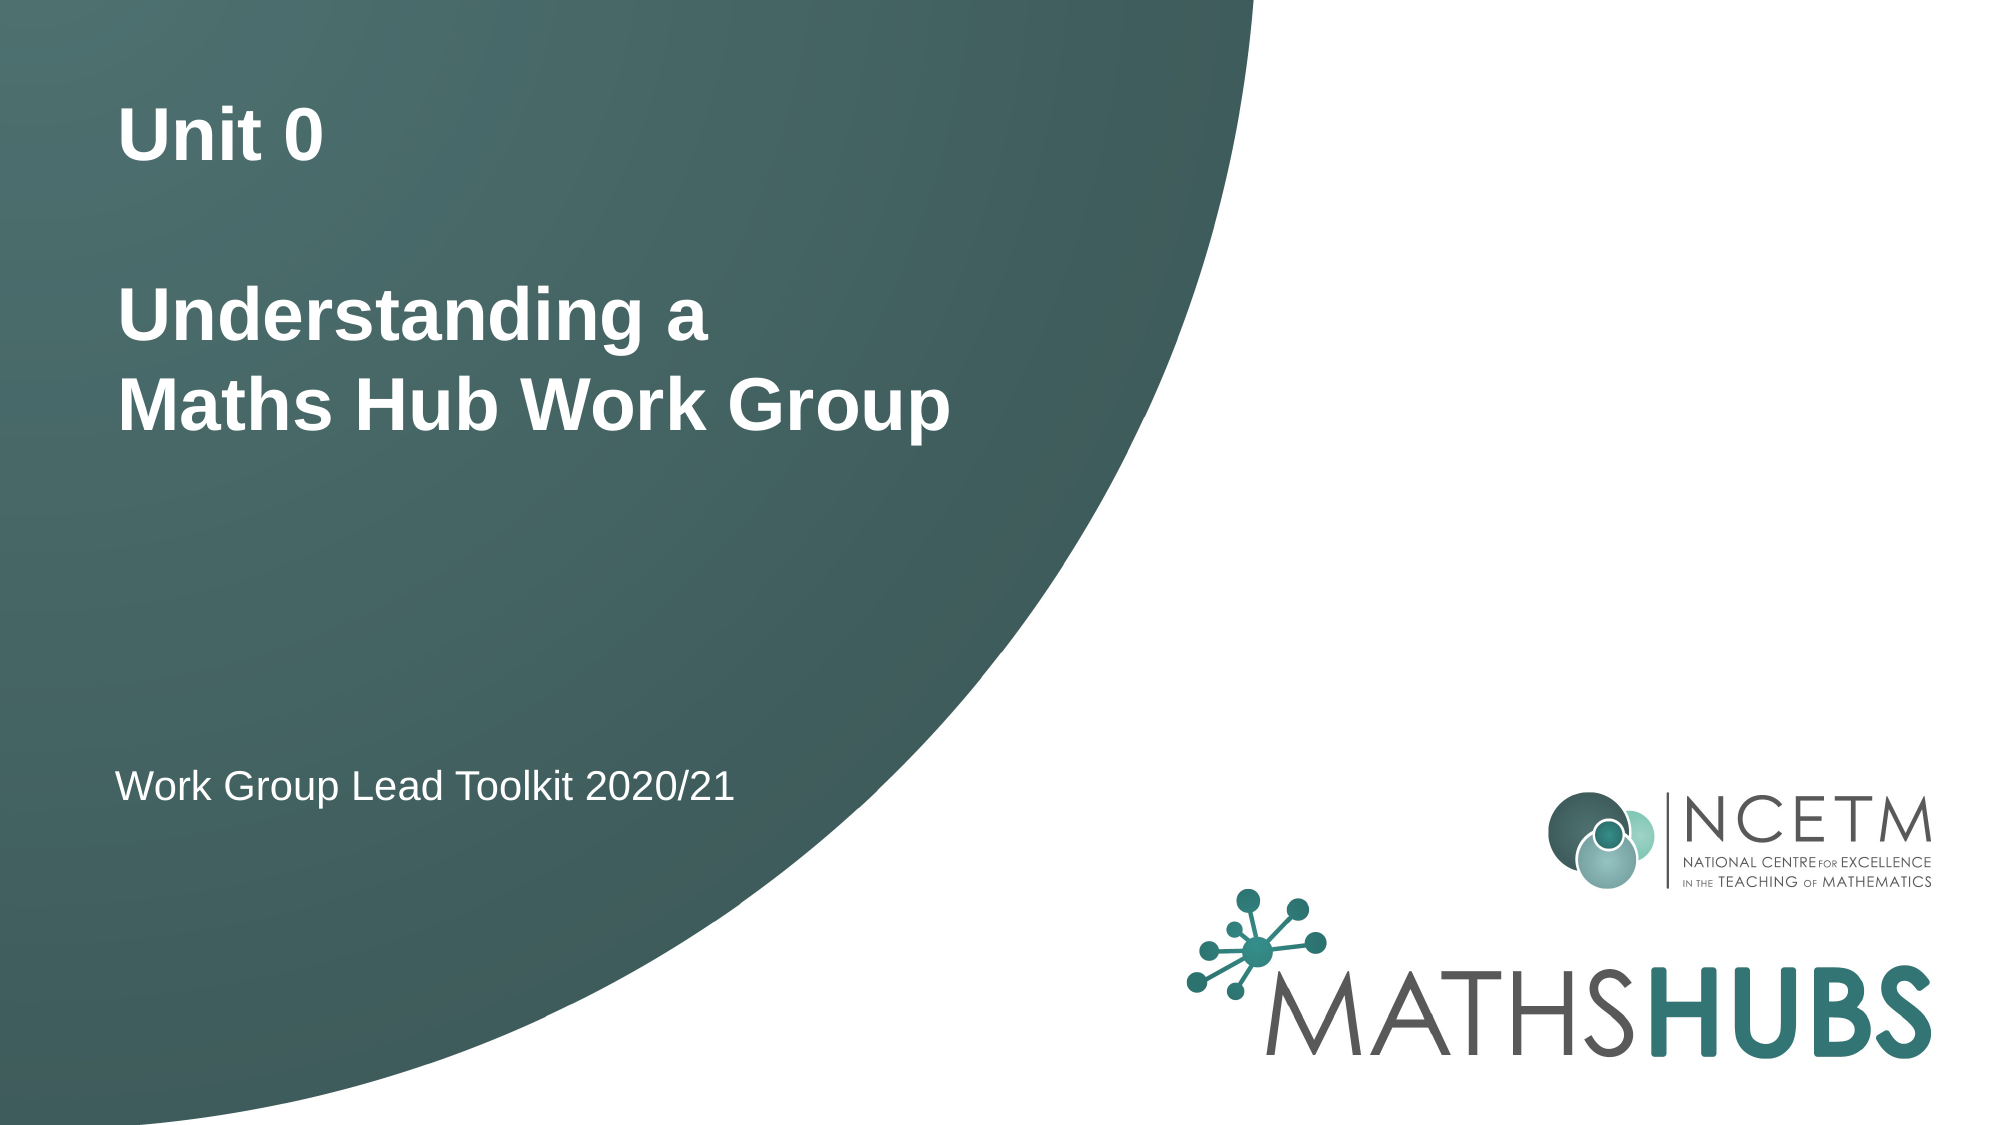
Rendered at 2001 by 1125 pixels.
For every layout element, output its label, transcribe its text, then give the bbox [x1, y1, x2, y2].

text_box Work Group Lead Toolkit 2020/21 [99, 751, 776, 835]
title Unit 0 Understanding a Maths Hub Work Group [102, 78, 1095, 185]
picture [0, 0, 2001, 1125]
